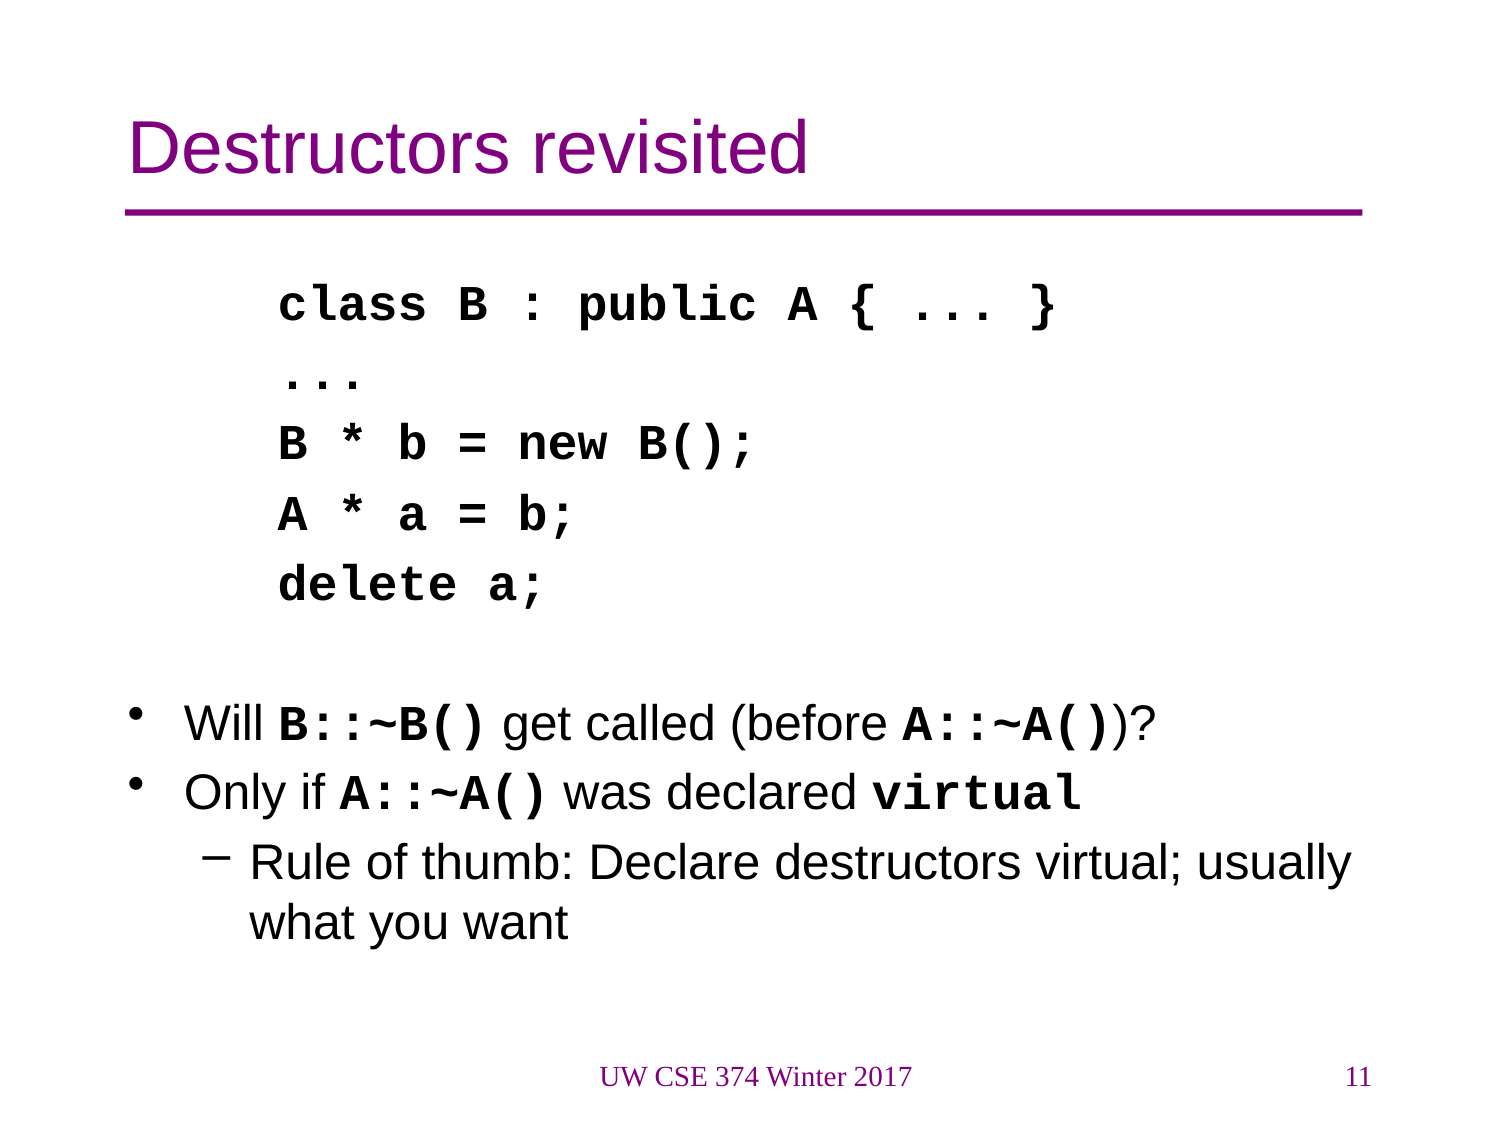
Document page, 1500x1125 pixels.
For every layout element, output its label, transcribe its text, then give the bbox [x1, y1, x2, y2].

slide_number 11 [1074, 1049, 1388, 1125]
list class B : public A { ... } ... B * b = new B(); A * a = b; delete a; Will B::~B() get called (before A::~A())? Only if A::~A() was declared virtual Rule of thumb: Declare destructors virtual; usually what you want [112, 262, 1388, 1000]
title Destructors revisited [112, 50, 1388, 238]
footer UW CSE 374 Winter 2017 [474, 1049, 1038, 1125]
